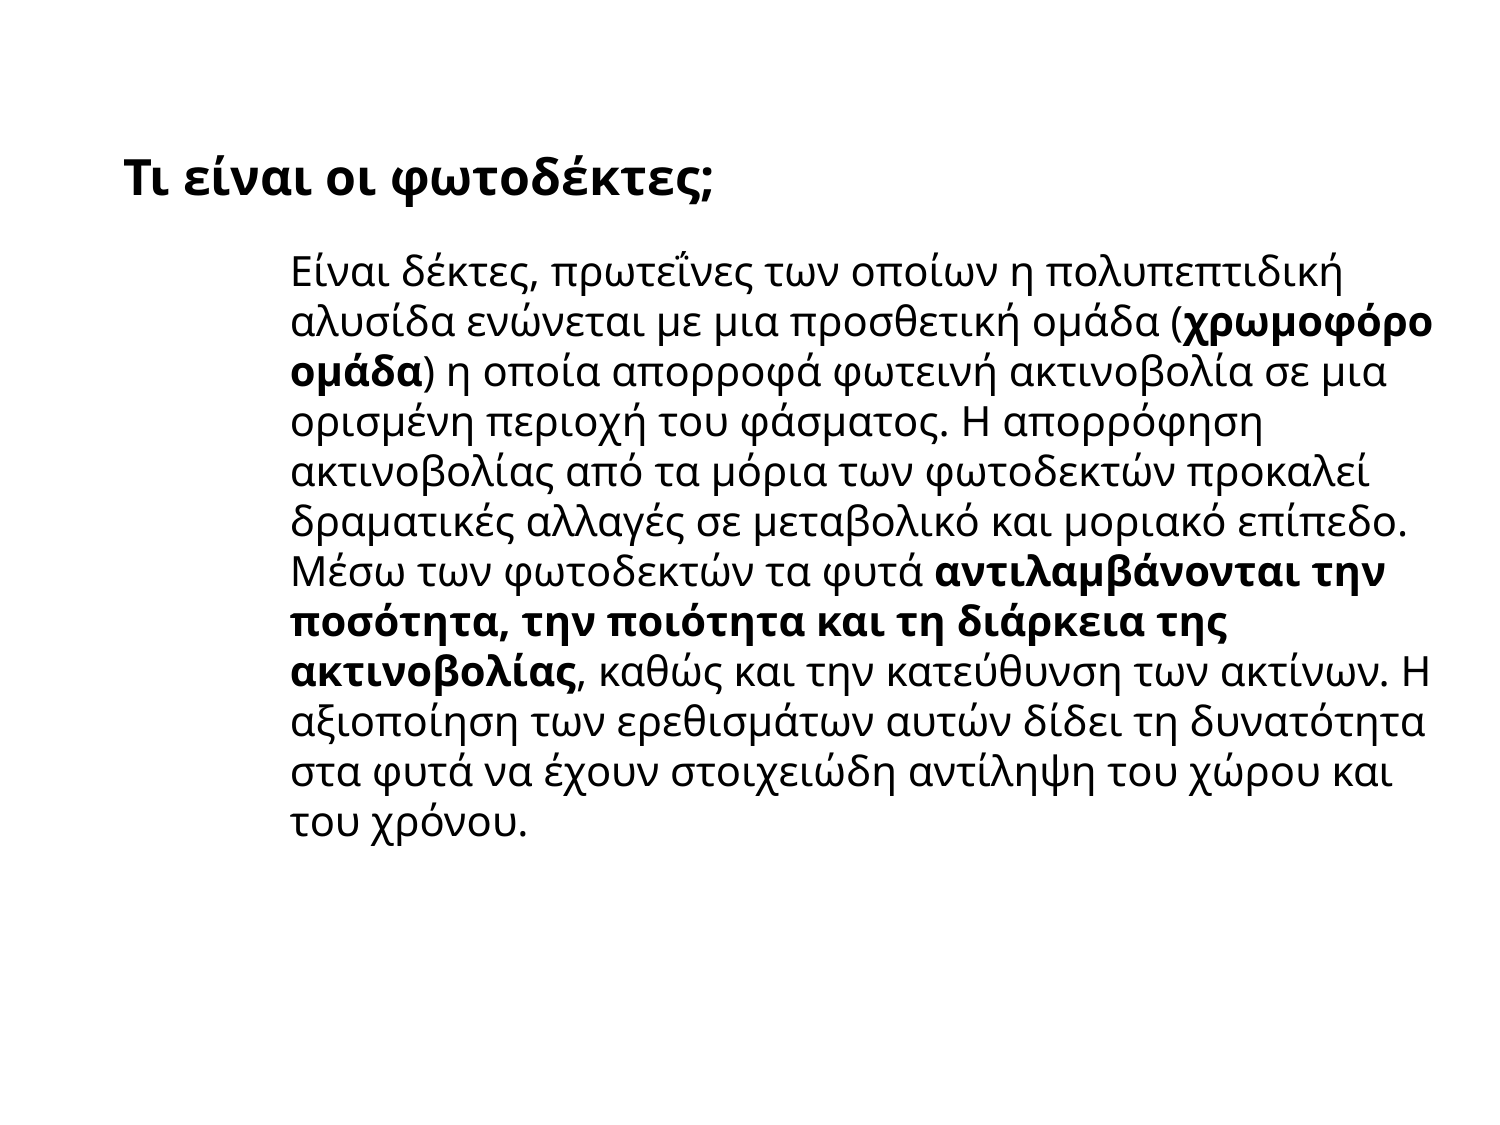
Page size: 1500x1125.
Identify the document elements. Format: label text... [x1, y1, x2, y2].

text_box Είναι δέκτες, πρωτεΐνες των οποίων η πολυπεπτιδική αλυσίδα ενώνεται με μια προσθετική ομάδα (χρωμοφόρο ομάδα) η οποία απορροφά φωτεινή ακτινοβολία σε μια ορισμένη περιοχή του φάσματος. Η απορρόφηση ακτινοβολίας από τα μόρια των φωτοδεκτών προκαλεί δραματικές αλλαγές σε μεταβολικό και μοριακό επίπεδο. Μέσω των φωτοδεκτών τα φυτά αντιλαμβάνονται την ποσότητα, την ποιότητα και τη διάρκεια της ακτινοβολίας, καθώς και την κατεύθυνση των ακτίνων. Η αξιοποίηση των ερεθισμάτων αυτών δίδει τη δυνατότητα στα φυτά να έχουν στοιχειώδη αντίληψη του χώρου και του χρόνου. [274, 237, 1469, 853]
text_box Τι είναι οι φωτοδέκτες; [108, 137, 1411, 213]
